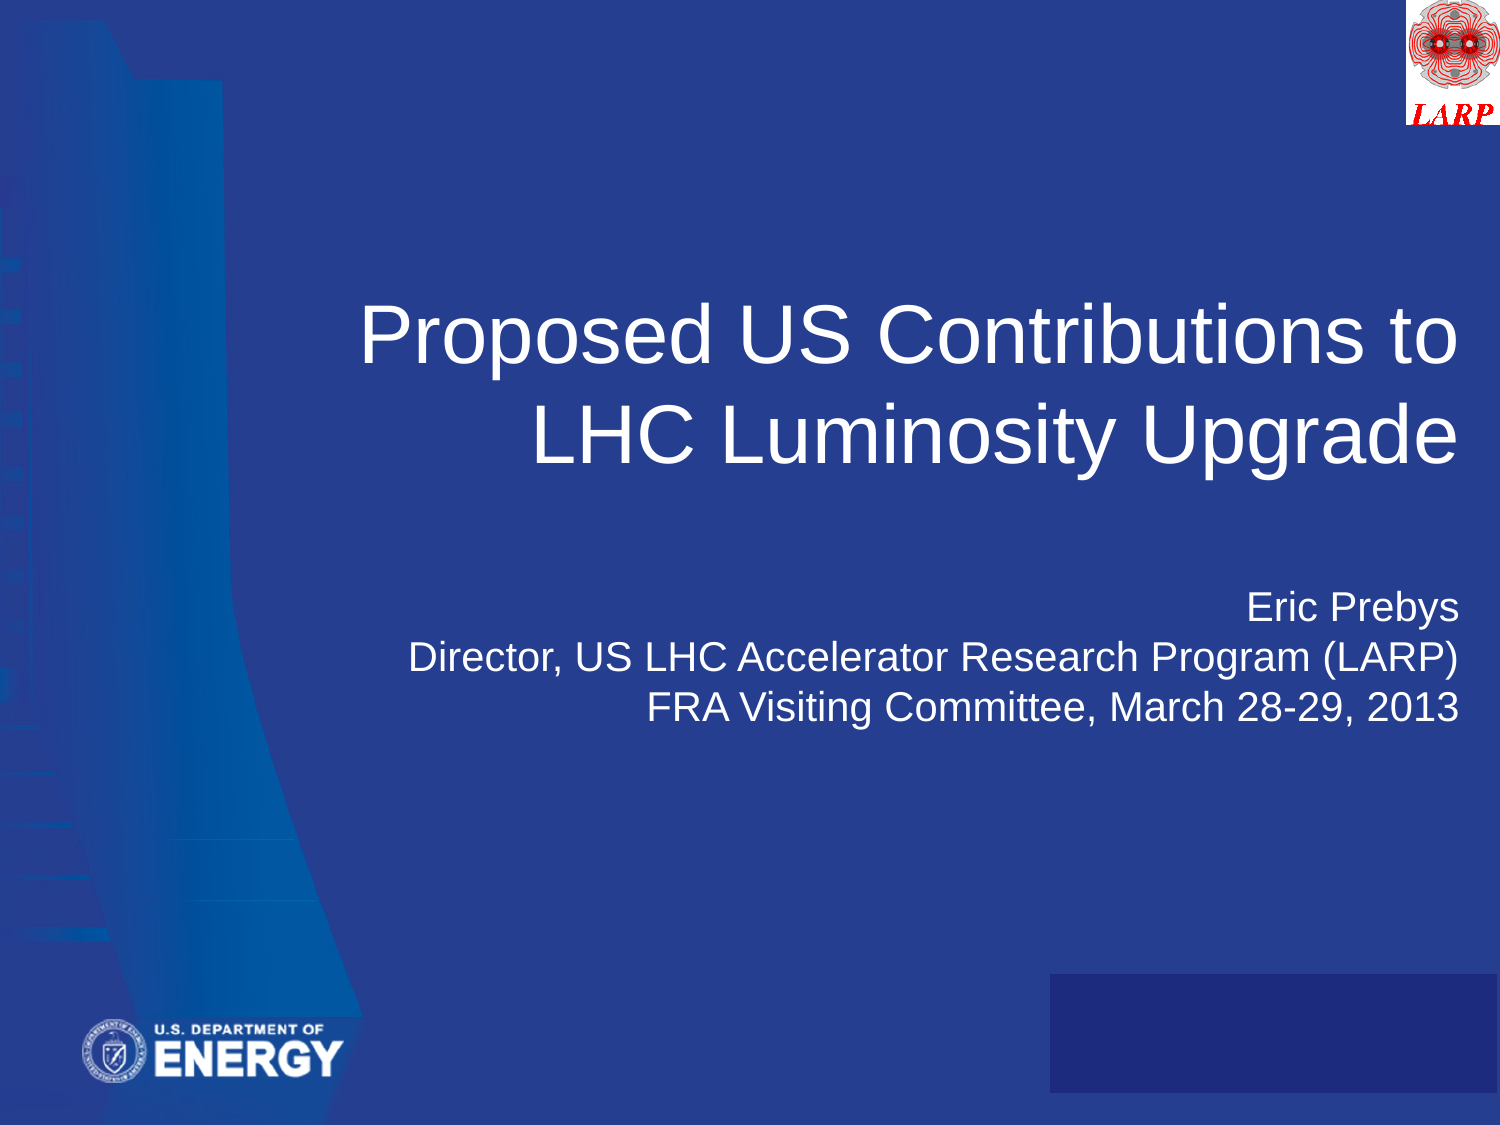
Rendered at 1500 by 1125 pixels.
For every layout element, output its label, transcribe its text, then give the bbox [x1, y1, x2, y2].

title Proposed US Contributions to LHC Luminosity Upgrade Eric Prebys Director, US LHC Accelerator Research Program (LARP) FRA Visiting Committee, March 28-29, 2013 [200, 174, 1475, 738]
picture [0, 0, 1500, 1125]
